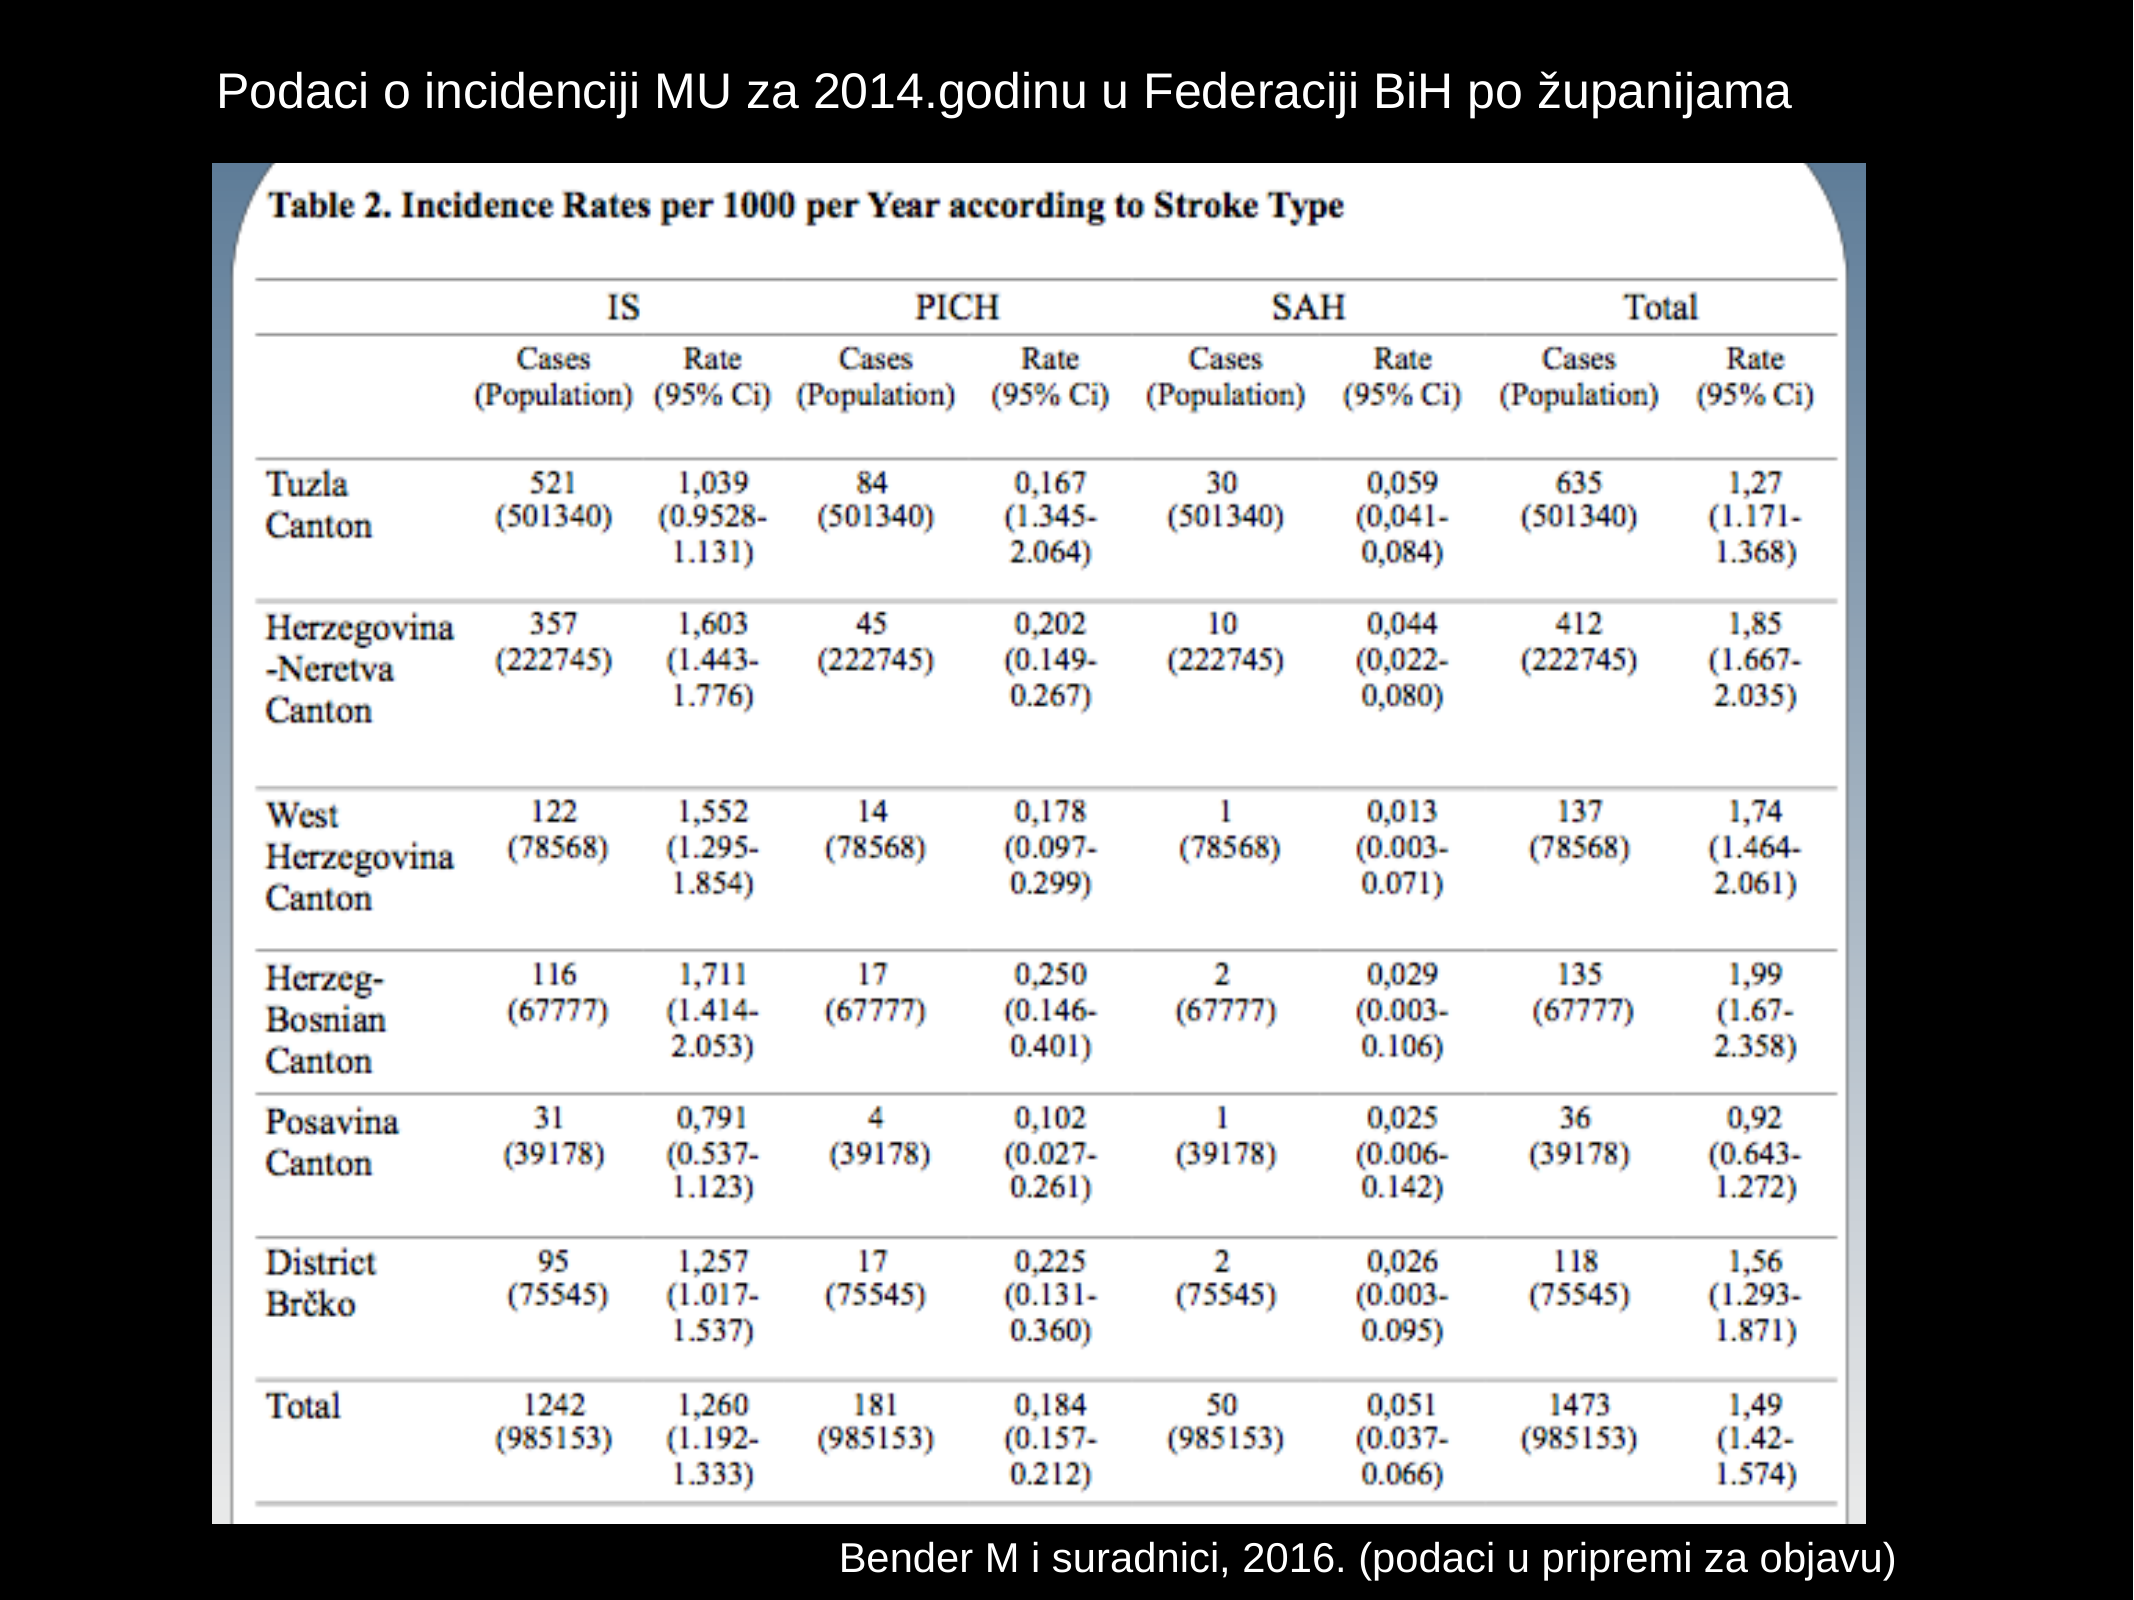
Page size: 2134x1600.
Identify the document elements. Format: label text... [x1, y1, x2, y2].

text_box Bender M i suradnici, 2016. (podaci u pripremi za objavu) [789, 1522, 1947, 1589]
picture [212, 163, 1866, 1524]
text_box Podaci o incidenciji MU za 2014.godinu u Federaciji BiH po županijama [47, 50, 1977, 128]
